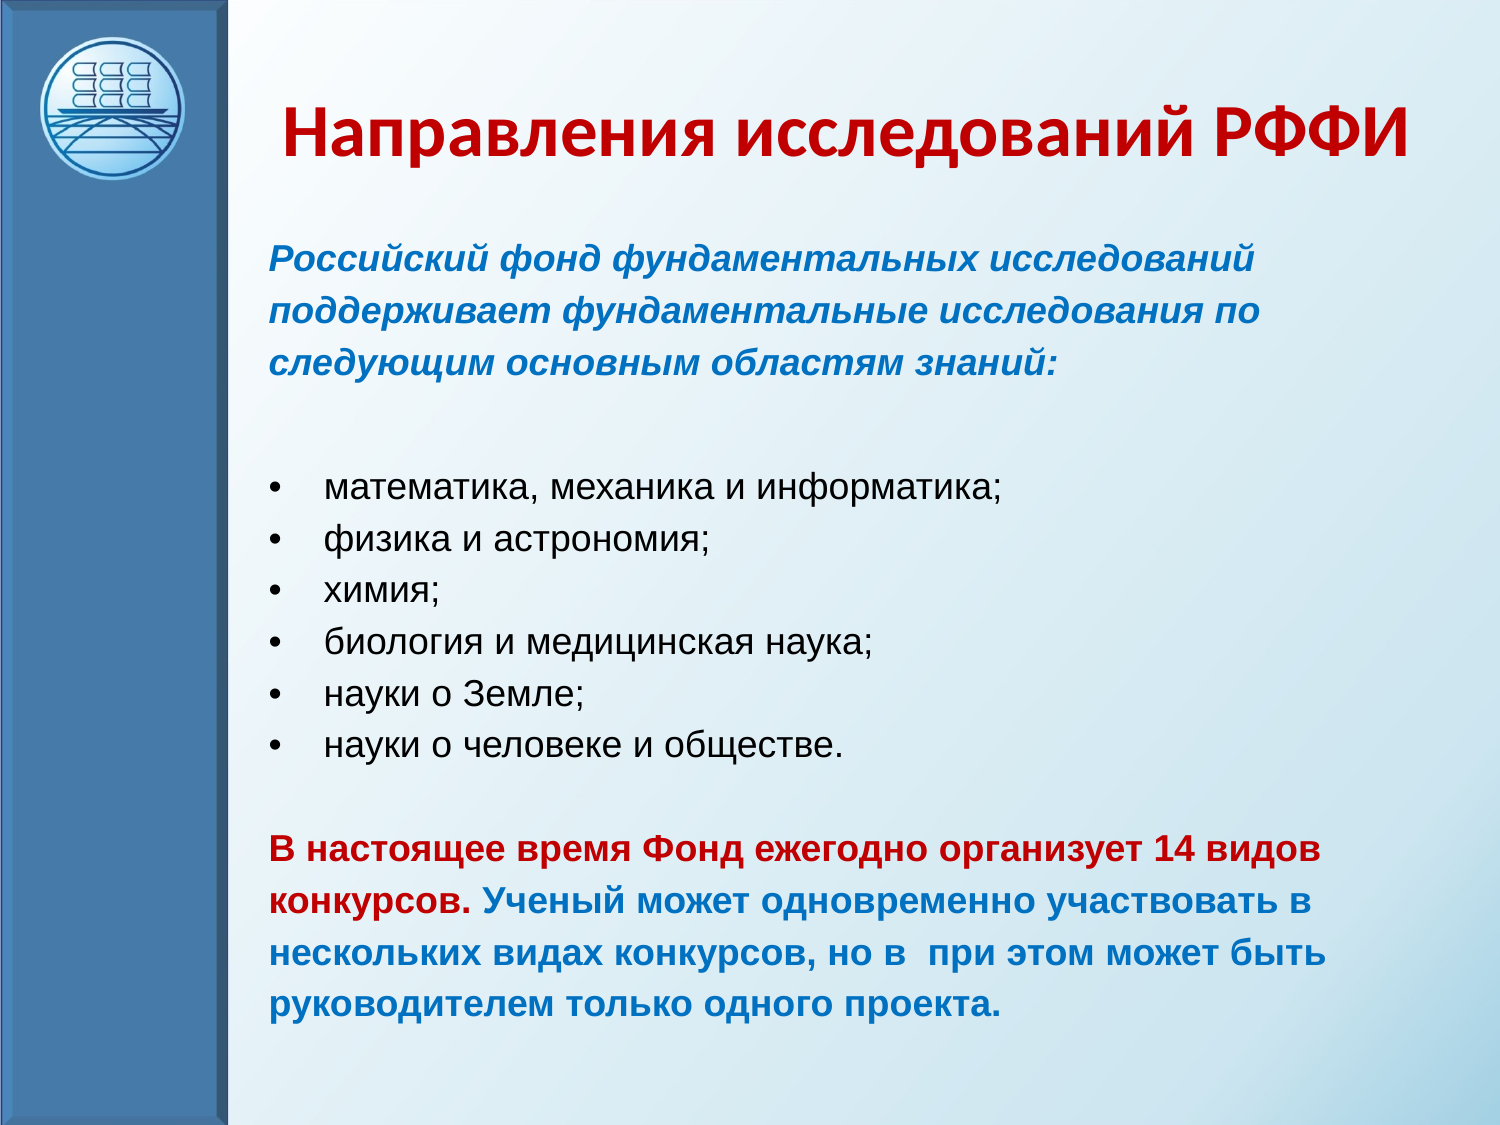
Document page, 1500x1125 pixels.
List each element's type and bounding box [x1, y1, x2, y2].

list [0, 0, 1500, 1125]
